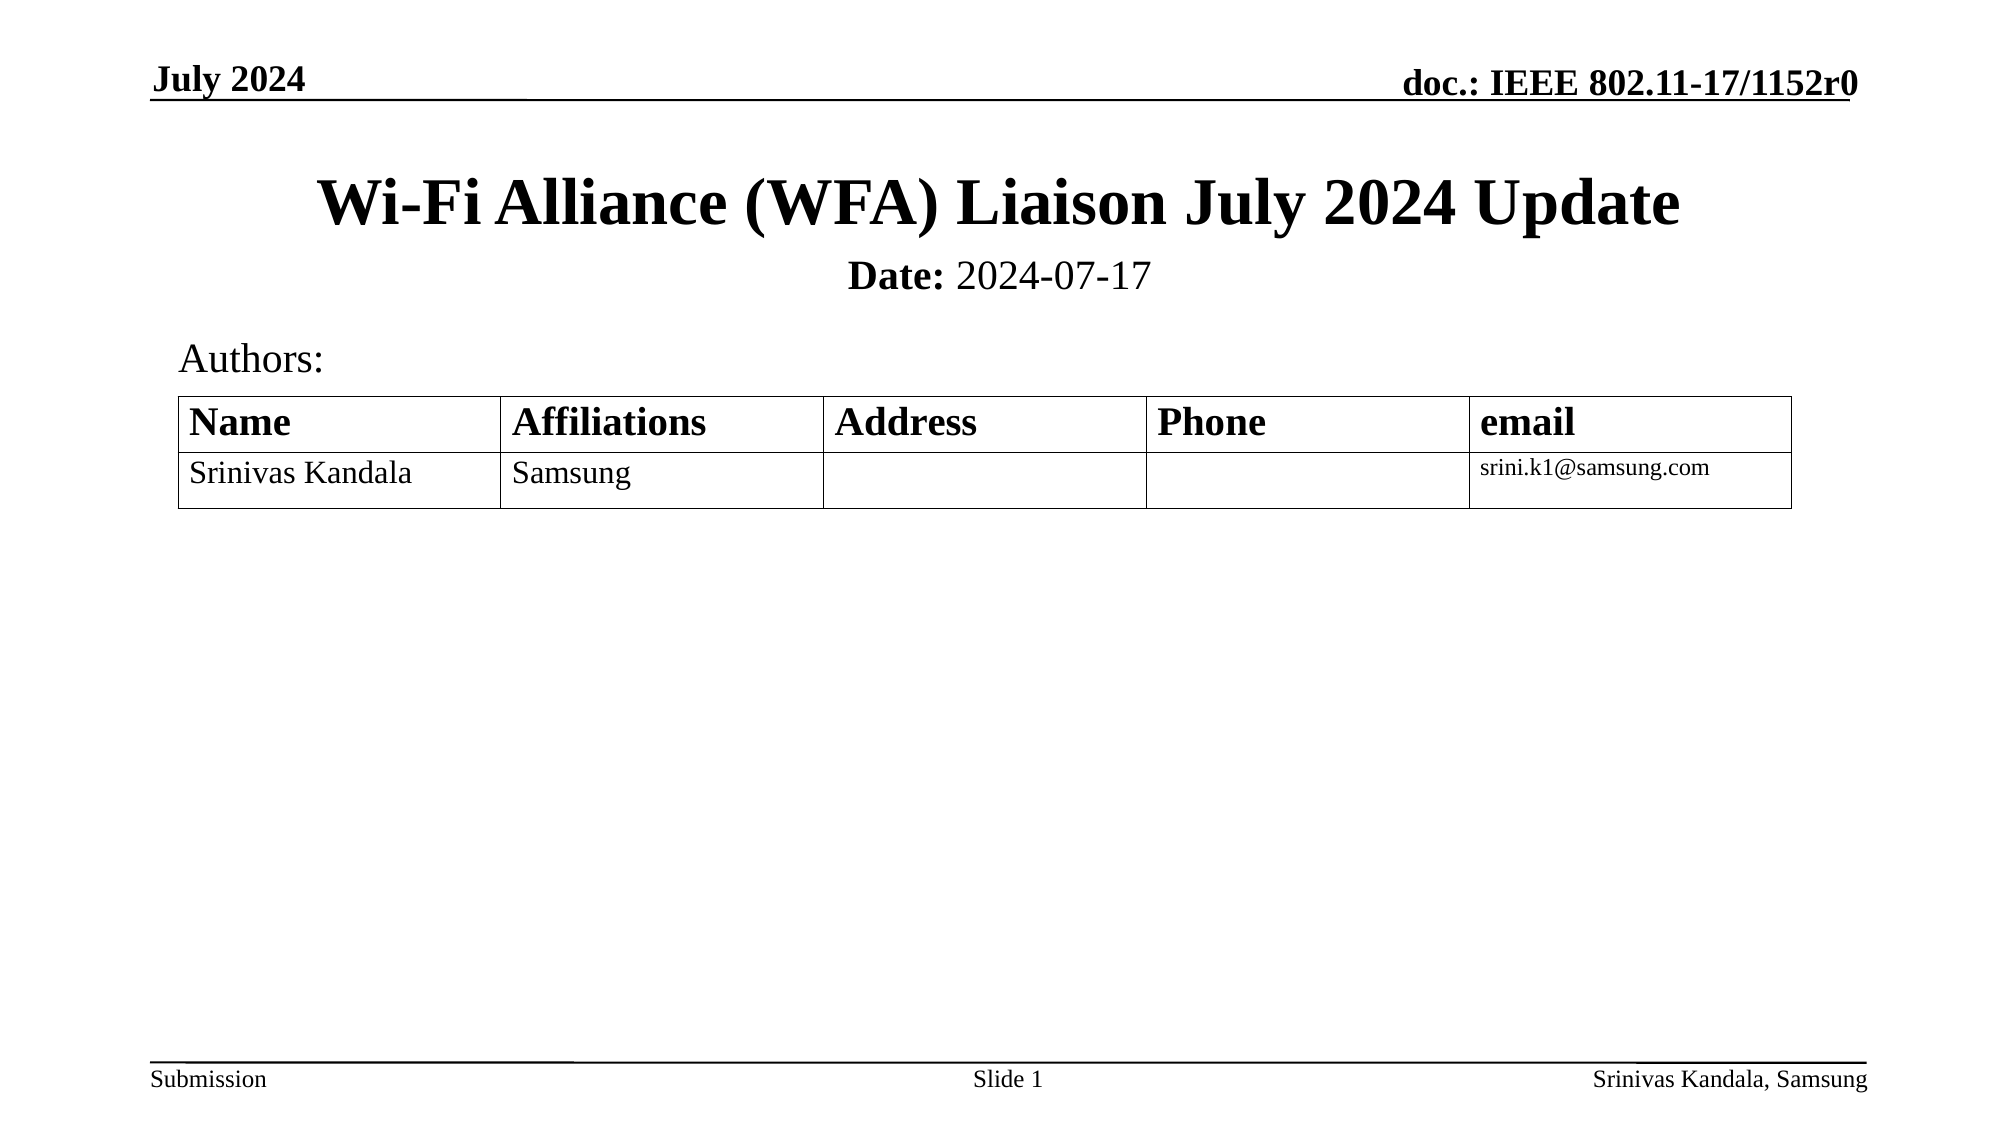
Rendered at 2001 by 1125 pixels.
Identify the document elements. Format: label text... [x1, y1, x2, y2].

text_box Authors: [162, 323, 401, 387]
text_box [162, 395, 1840, 803]
subtitle Date: 2024-07-17 [299, 239, 1701, 319]
title Wi-Fi Alliance (WFA) Liaison July 2024 Update [149, 76, 1851, 319]
slide_number Slide 1 [950, 1061, 1067, 1123]
footer Srinivas Kandala, Samsung [1171, 1061, 1869, 1093]
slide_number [152, 54, 563, 100]
